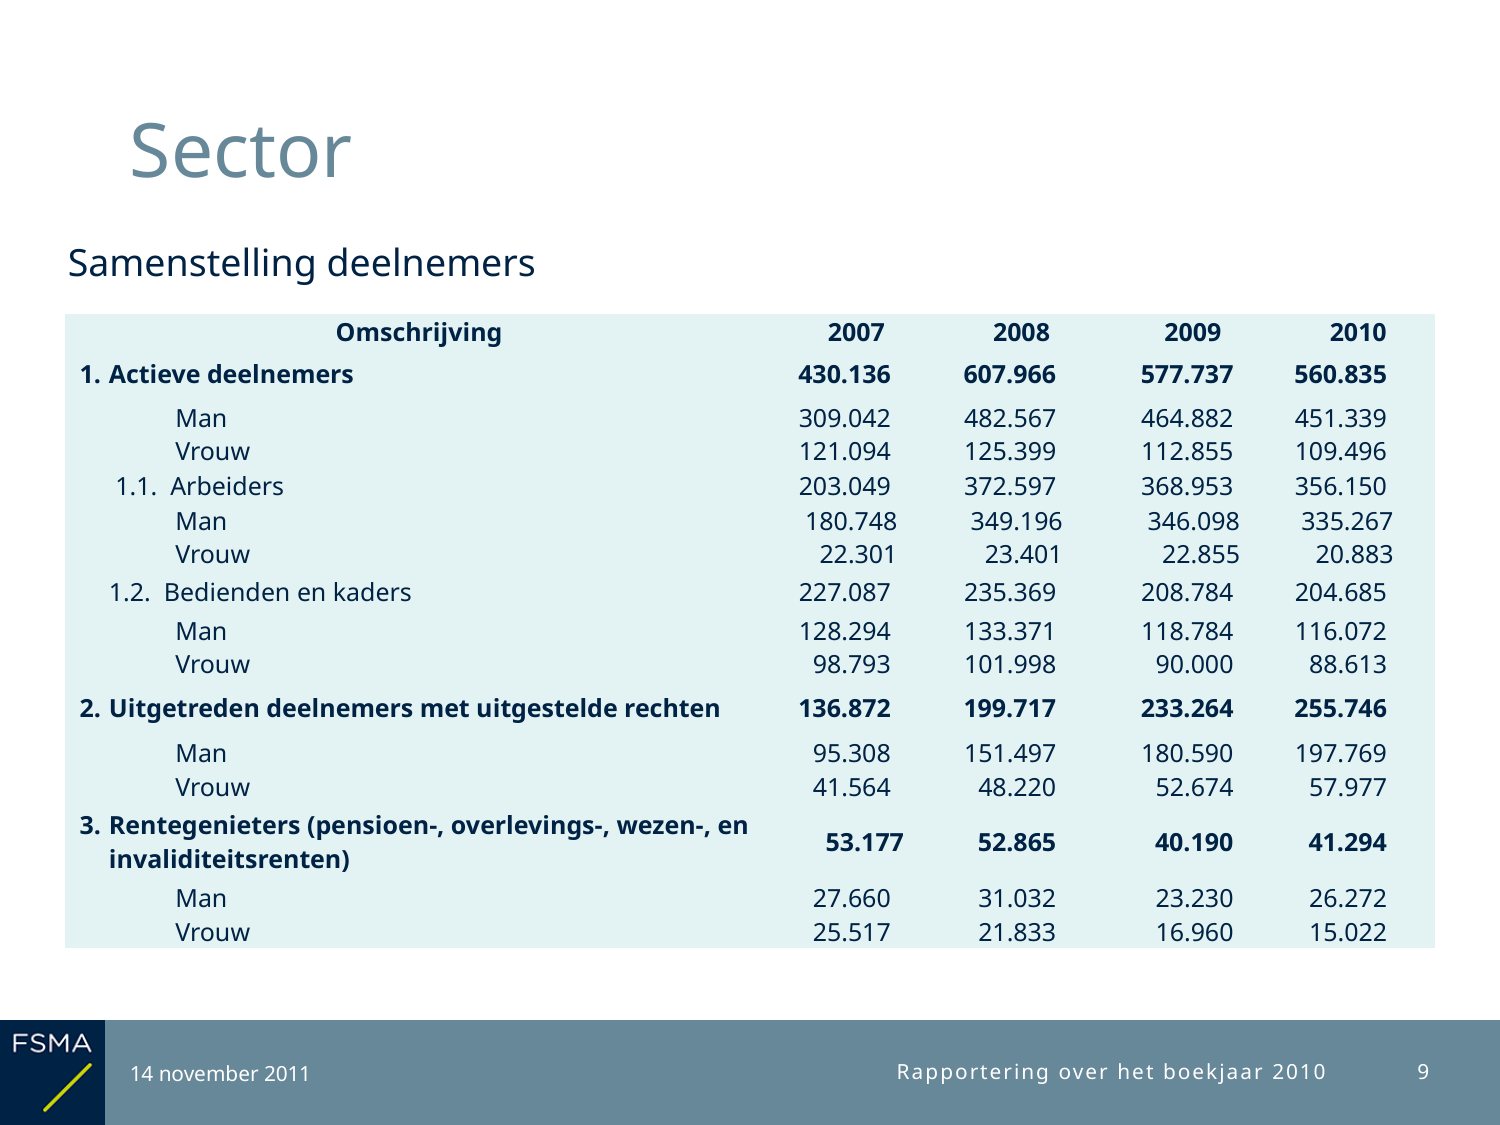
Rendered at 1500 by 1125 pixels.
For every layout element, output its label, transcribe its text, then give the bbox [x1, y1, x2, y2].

table_cell Vrouw [65, 537, 774, 570]
table_cell 52.674 [1104, 769, 1281, 803]
table_cell Vrouw [65, 915, 774, 948]
table_cell 25.517 [774, 915, 939, 948]
table_cell 151.497 [939, 736, 1104, 769]
table_cell 98.793 [774, 647, 939, 680]
table_cell 48.220 [939, 769, 1104, 803]
picture [0, 1020, 105, 1125]
table_cell 368.953 [1104, 467, 1281, 503]
table_cell 22.855 [1104, 537, 1281, 570]
table_cell 208.784 [1104, 570, 1281, 614]
table_header Omschrijving [65, 314, 774, 348]
slide_number 9 [1355, 1020, 1430, 1125]
table_cell 101.998 [939, 647, 1104, 680]
table_cell 116.072 [1281, 614, 1435, 647]
table_cell 199.717 [939, 680, 1104, 736]
table_cell 16.960 [1104, 915, 1281, 948]
table_header 2008 [939, 314, 1104, 348]
table_cell 52.865 [939, 803, 1104, 881]
table_cell 235.369 [939, 570, 1104, 614]
table_cell 121.094 [774, 434, 939, 467]
table_cell 57.977 [1281, 769, 1435, 803]
table_cell 125.399 [939, 434, 1104, 467]
table_cell 1.2. Bedienden en kaders [65, 570, 774, 614]
table_cell 26.272 [1281, 881, 1435, 915]
table_cell 15.022 [1281, 915, 1435, 948]
table_cell 22.301 [774, 537, 939, 570]
table_cell 23.230 [1104, 881, 1281, 915]
table_cell 346.098 [1104, 503, 1281, 537]
table_cell 482.567 [939, 400, 1104, 434]
table_cell Vrouw [65, 647, 774, 680]
table_cell 136.872 [774, 680, 939, 736]
table_cell 41.294 [1281, 803, 1435, 881]
table_cell 464.882 [1104, 400, 1281, 434]
table_cell Man [65, 736, 774, 769]
text_box Samenstelling deelnemers [53, 231, 609, 292]
table_cell 227.087 [774, 570, 939, 614]
table_cell 40.190 [1104, 803, 1281, 881]
table_cell 560.835 [1281, 348, 1435, 400]
table_cell 335.267 [1281, 503, 1435, 537]
table_header 2009 [1104, 314, 1281, 348]
table_cell 233.264 [1104, 680, 1281, 736]
table_cell 133.371 [939, 614, 1104, 647]
table_cell 31.032 [939, 881, 1104, 915]
table_cell 90.000 [1104, 647, 1281, 680]
table_cell 118.784 [1104, 614, 1281, 647]
table_cell 180.748 [774, 503, 939, 537]
table_cell Vrouw [65, 434, 774, 467]
title Sector [129, 30, 1425, 193]
table_cell 95.308 [774, 736, 939, 769]
table_cell Man [65, 614, 774, 647]
table_cell 21.833 [939, 915, 1104, 948]
table_cell 3. Rentegenieters (pensioen-, overlevings-, wezen-, en invaliditeitsrenten) [65, 803, 774, 881]
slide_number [129, 1020, 395, 1125]
table_cell 255.746 [1281, 680, 1435, 736]
table_cell 607.966 [939, 348, 1104, 400]
table_cell 128.294 [774, 614, 939, 647]
table_cell 204.685 [1281, 570, 1435, 614]
table_header 2007 [774, 314, 939, 348]
table_cell 451.339 [1281, 400, 1435, 434]
table_cell 197.769 [1281, 736, 1435, 769]
table_cell 1. Actieve deelnemers [65, 348, 774, 400]
table_cell 27.660 [774, 881, 939, 915]
table_cell 430.136 [774, 348, 939, 400]
table_cell 372.597 [939, 467, 1104, 503]
table_cell Man [65, 881, 774, 915]
table_cell 41.564 [774, 769, 939, 803]
table_cell 2. Uitgetreden deelnemers met uitgestelde rechten [65, 680, 774, 736]
table_cell 112.855 [1104, 434, 1281, 467]
table_cell 203.049 [774, 467, 939, 503]
table_cell 180.590 [1104, 736, 1281, 769]
table_cell 20.883 [1281, 537, 1435, 570]
table_cell Man [65, 503, 774, 537]
table_cell Man [65, 400, 774, 434]
table_cell 349.196 [939, 503, 1104, 537]
table_cell 1.1. Arbeiders [65, 467, 774, 503]
footer Rapportering over het boekjaar 2010 [395, 1020, 1326, 1125]
table_header 2010 [1281, 314, 1435, 348]
table_cell 23.401 [939, 537, 1104, 570]
table_cell 356.150 [1281, 467, 1435, 503]
table_cell 53.177 [774, 803, 939, 881]
table_cell Vrouw [65, 769, 774, 803]
table_cell 109.496 [1281, 434, 1435, 467]
table_cell 577.737 [1104, 348, 1281, 400]
table_cell 88.613 [1281, 647, 1435, 680]
table_cell 309.042 [774, 400, 939, 434]
